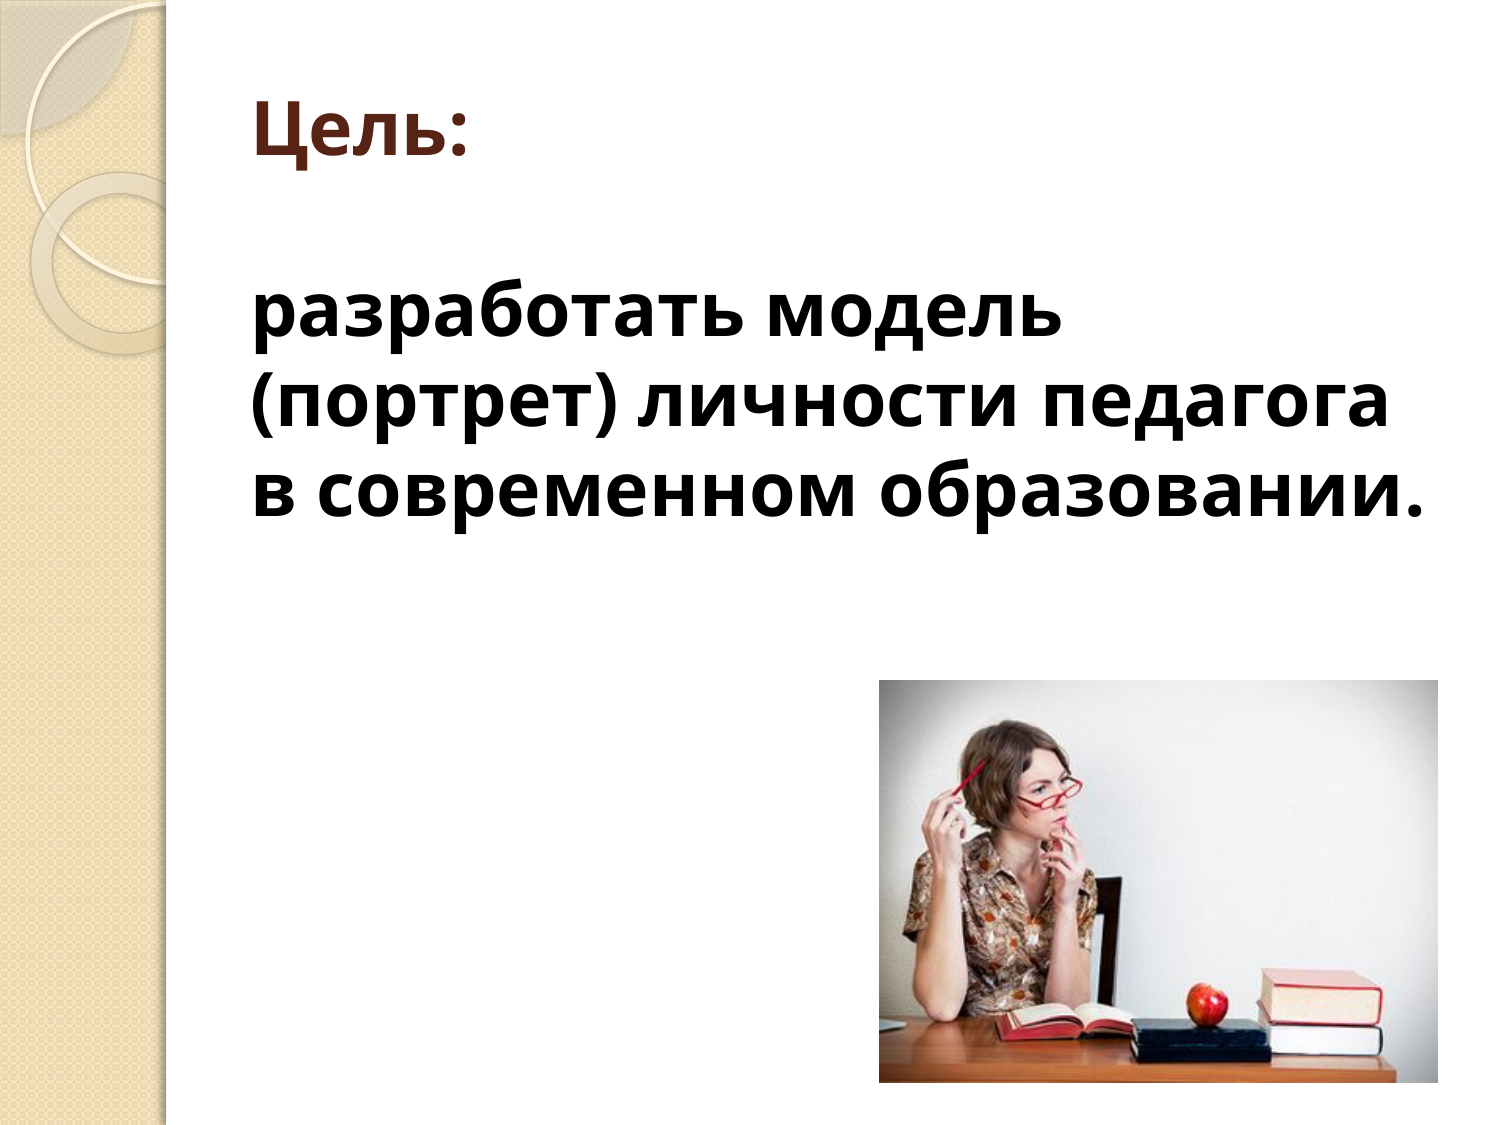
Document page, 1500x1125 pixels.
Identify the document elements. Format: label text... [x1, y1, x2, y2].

title Цель: разработать модель (портрет) личности педагога в современном образовании. [235, 45, 1466, 657]
picture [879, 680, 1438, 1083]
